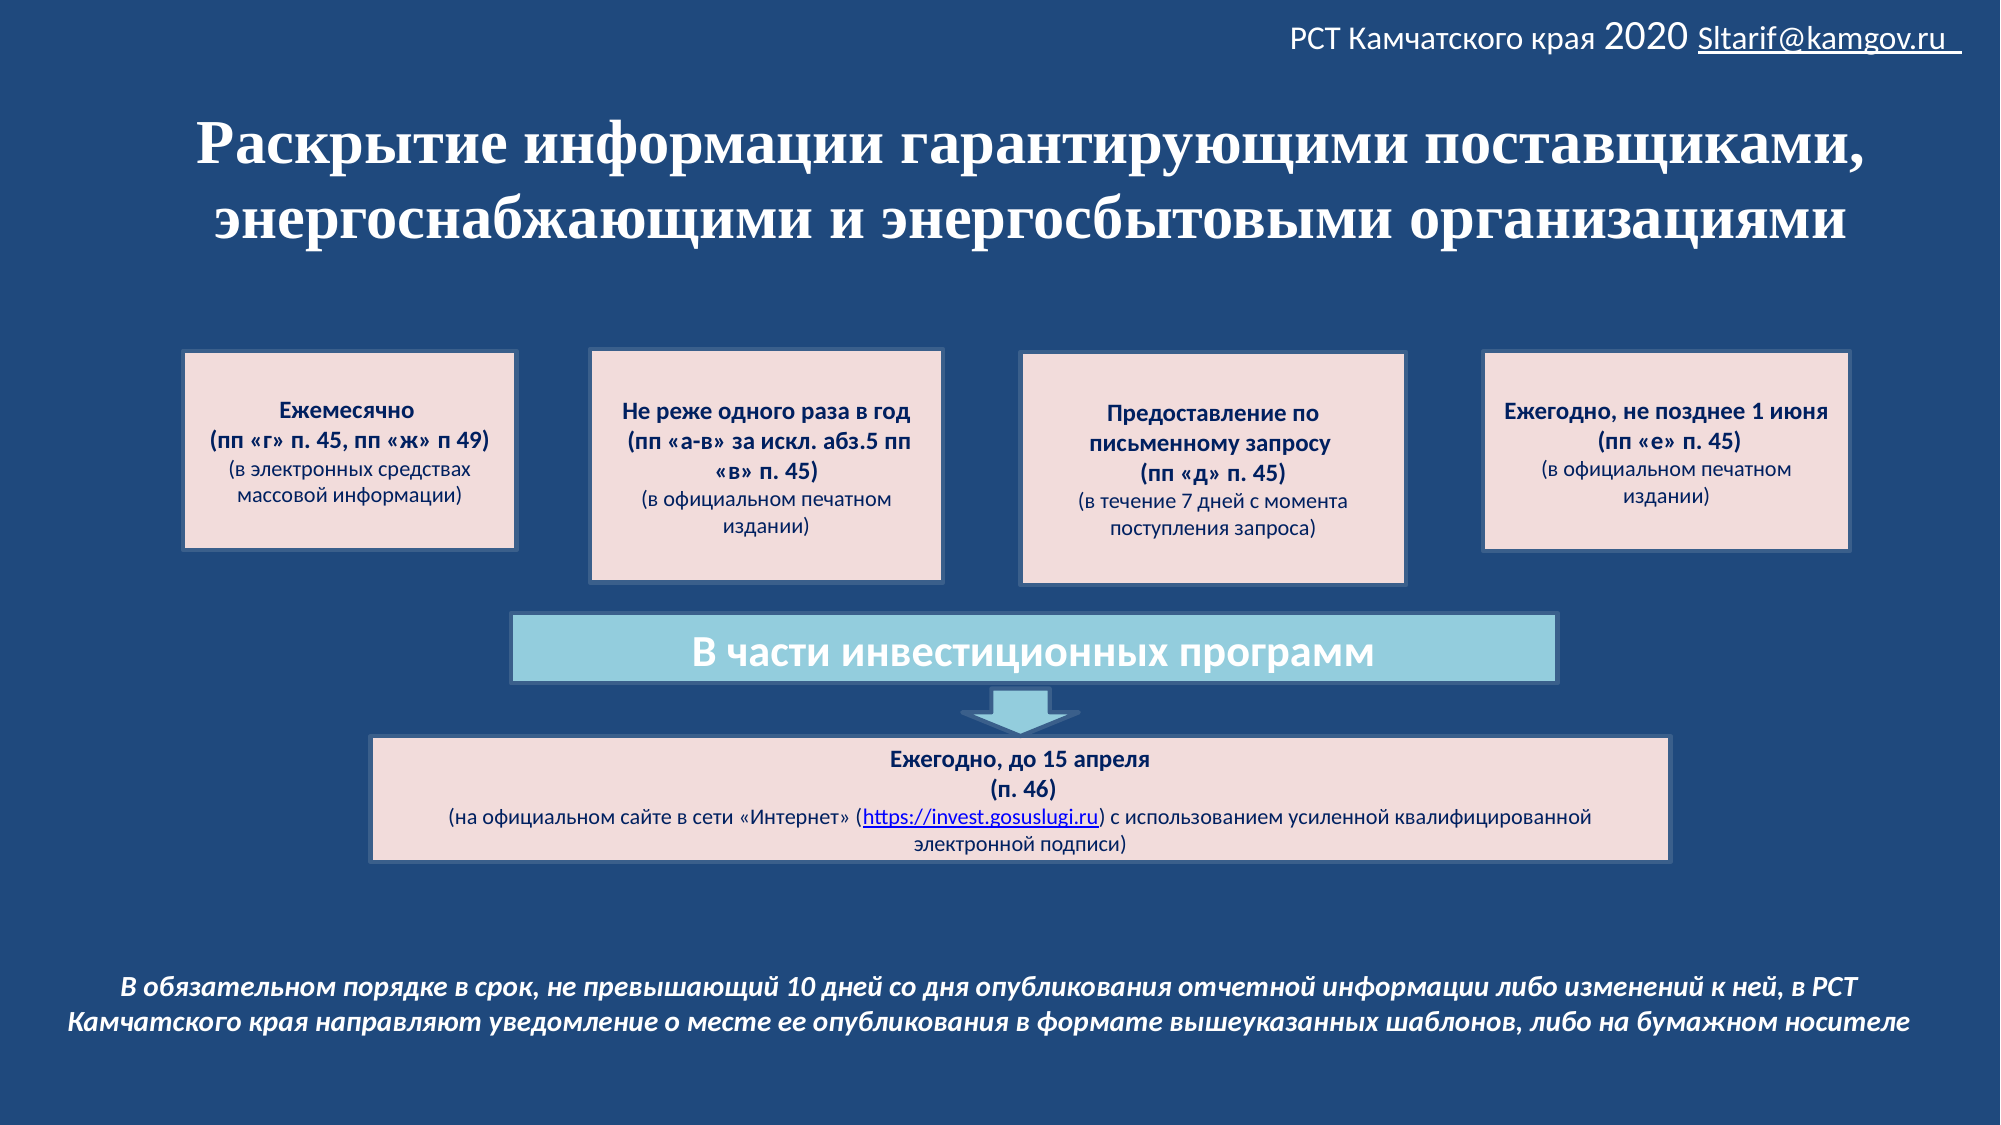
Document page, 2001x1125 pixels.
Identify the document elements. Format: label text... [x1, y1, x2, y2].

text_box [960, 686, 1081, 739]
text_box Ежегодно, до 15 апреля (п. 46) (на официальном сайте в сети «Интернет» (https://invest.gosuslugi.ru) с использованием усиленной квалифицированной электронной подписи) [370, 736, 1671, 862]
text_box Не реже одного раза в год (пп «а-в» за искл. абз.5 пп «в» п. 45) (в официальном печатном издании) [589, 349, 944, 583]
text_box В обязательном порядке в срок, не превышающий 10 дней со дня опубликования отчетной информации либо изменений к ней, в РСТ Камчатского края направляют уведомление о месте ее опубликования в формате вышеуказанных шаблонов, либо на бумажном носителе [52, 959, 1927, 1061]
text_box РСТ Камчатского края 2020 Sltarif@kamgov.ru [813, 0, 1977, 65]
text_box Ежегодно, не позднее 1 июня (пп «е» п. 45) (в официальном печатном издании) [1483, 351, 1850, 551]
text_box Предоставление по письменному запросу (пп «д» п. 45) (в течение 7 дней с момента поступления запроса) [1020, 351, 1406, 586]
text_box В части инвестиционных программ [509, 611, 1560, 685]
text_box Ежемесячно (пп «г» п. 45, пп «ж» п 49) (в электронных средствах массовой информации) [183, 350, 517, 551]
title Раскрытие информации гарантирующими поставщиками, энергоснабжающими и энергосбытовыми организациями [93, 100, 1970, 253]
